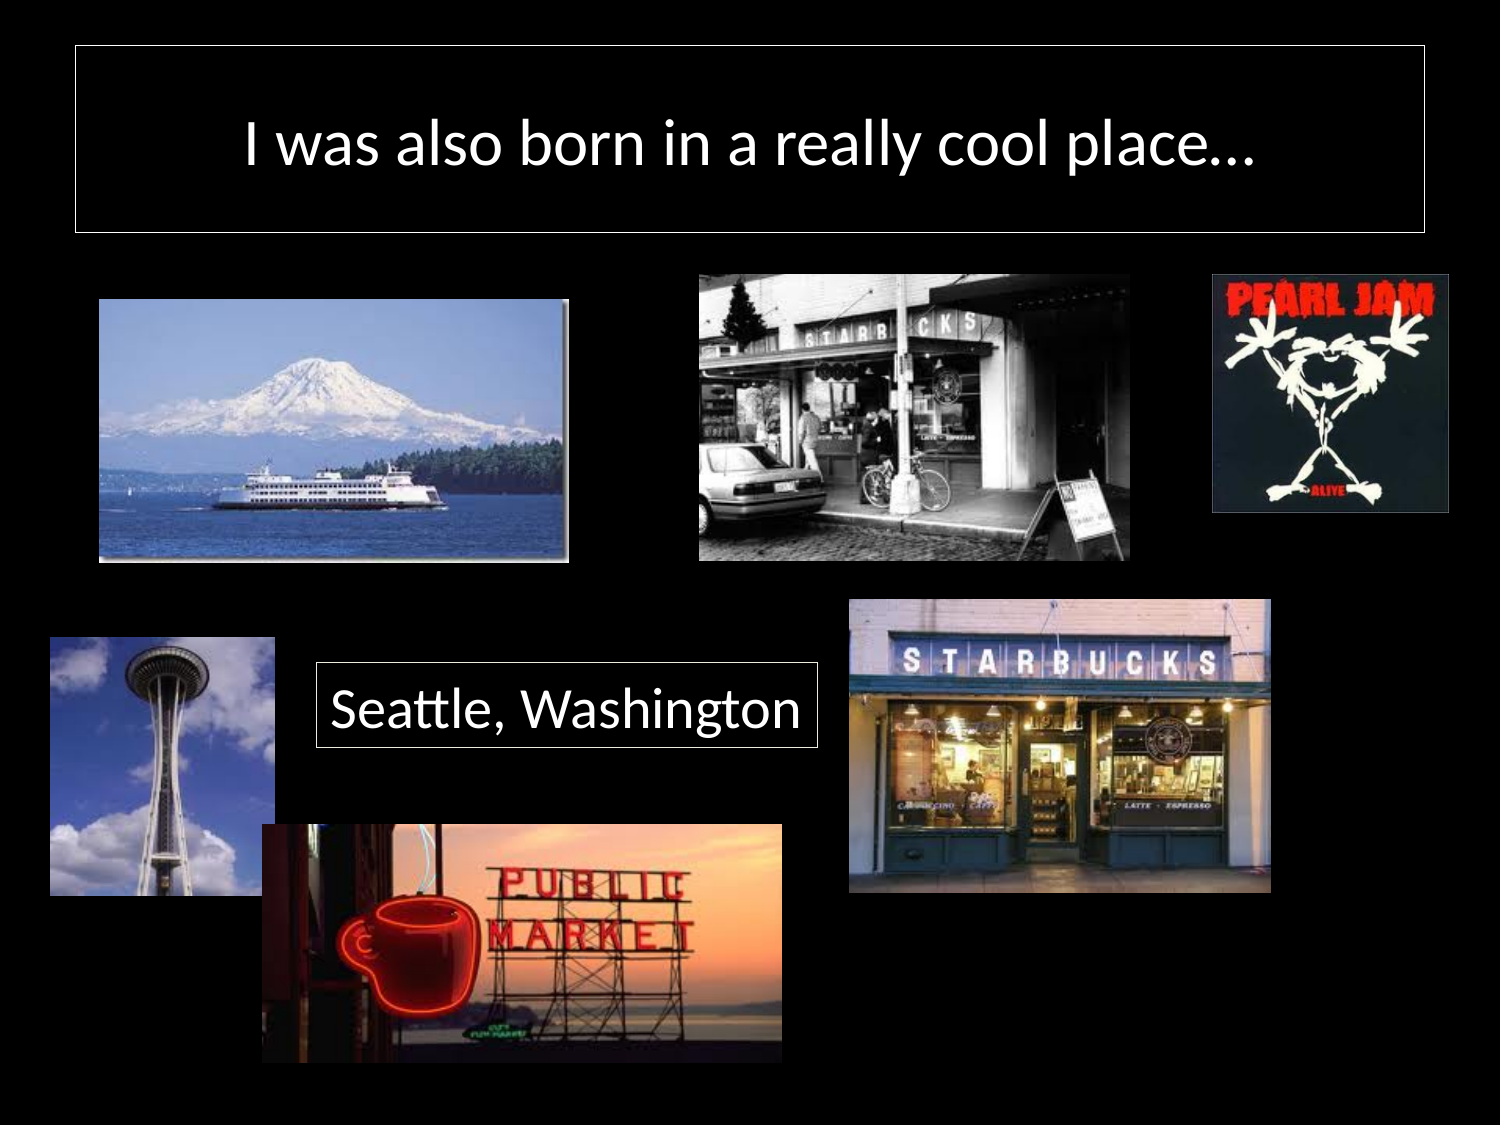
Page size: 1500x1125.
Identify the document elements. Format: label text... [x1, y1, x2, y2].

picture [99, 299, 569, 563]
picture [699, 274, 1130, 562]
picture [1212, 274, 1450, 513]
text_box Seattle, Washington [316, 662, 818, 748]
picture [849, 599, 1271, 893]
title I was also born in a really cool place… [75, 45, 1425, 233]
picture [49, 637, 782, 1063]
